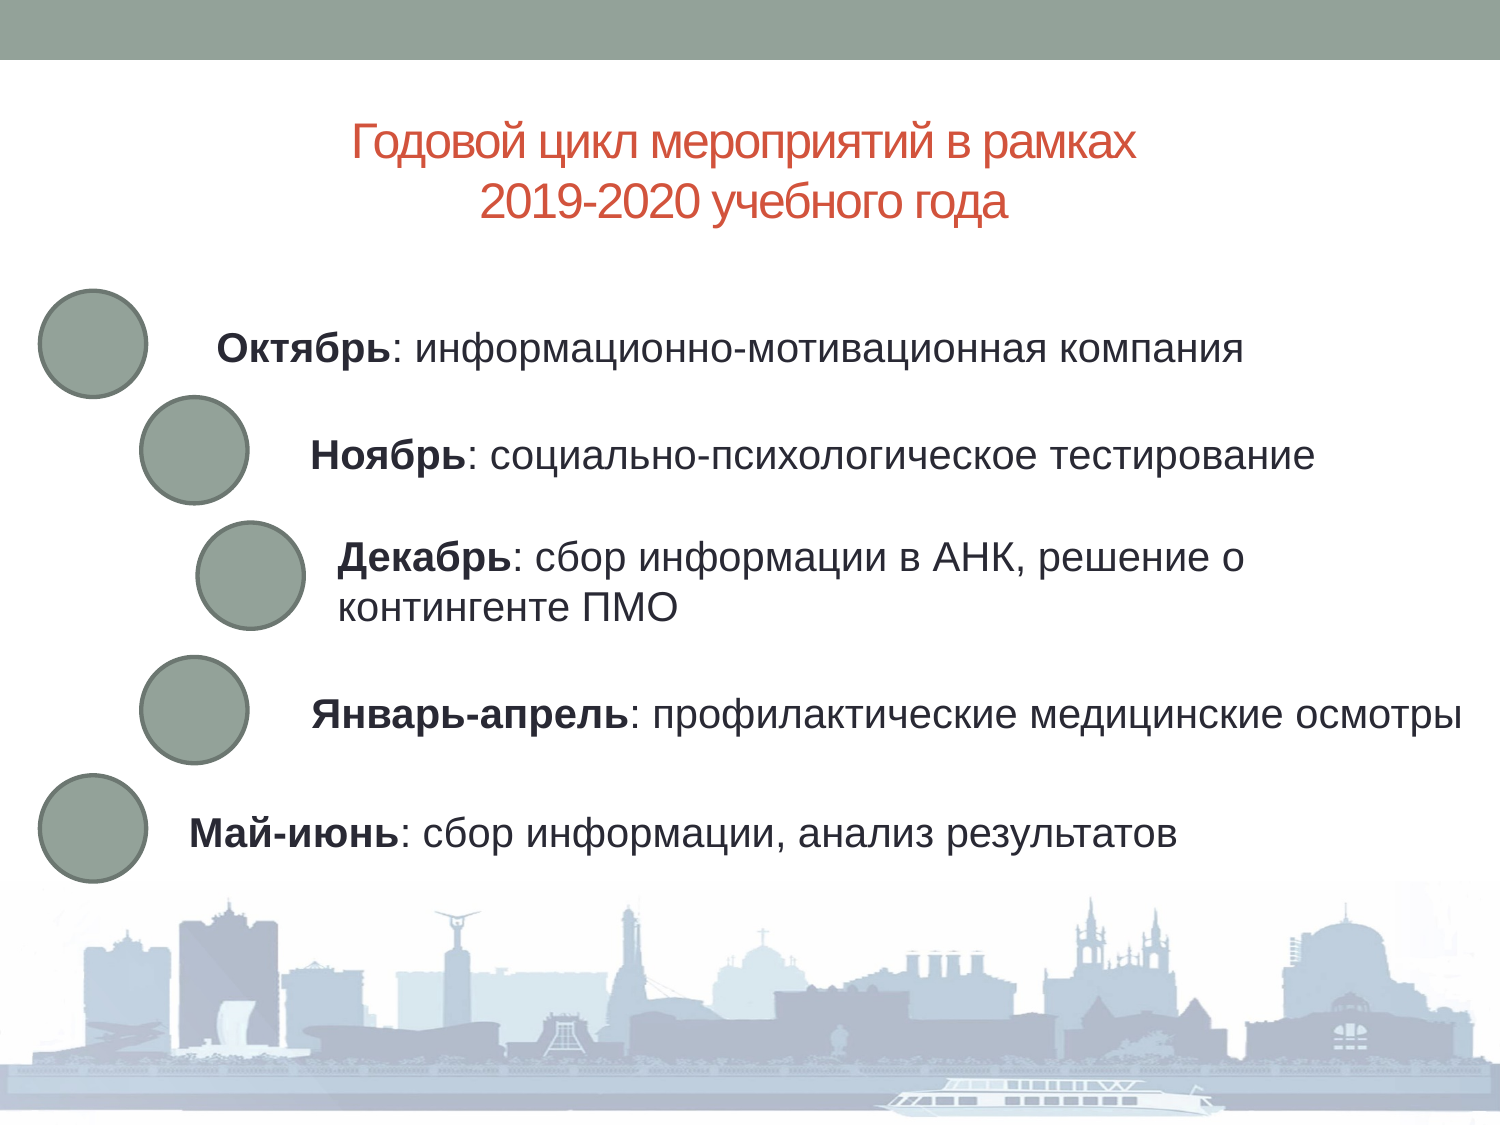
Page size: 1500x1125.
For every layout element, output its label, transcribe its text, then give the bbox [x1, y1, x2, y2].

picture [0, 881, 1500, 1125]
text_box [139, 394, 250, 506]
title Годовой цикл мероприятий в рамках 2019-2020 учебного года [75, 87, 1425, 250]
text_box [37, 773, 149, 878]
text_box Октябрь: информационно-мотивационная компания [201, 313, 1260, 379]
text_box Январь-апрель: профилактические медицинские осмотры [296, 679, 1479, 745]
text_box [139, 654, 250, 766]
text_box [37, 288, 149, 400]
text_box Декабрь: сбор информации в АНК, решение о контингенте ПМО [322, 522, 1447, 638]
text_box [195, 520, 306, 631]
text_box Май-июнь: сбор информации, анализ результатов [174, 798, 1194, 863]
text_box Ноябрь: социально-психологическое тестирование [295, 420, 1331, 485]
